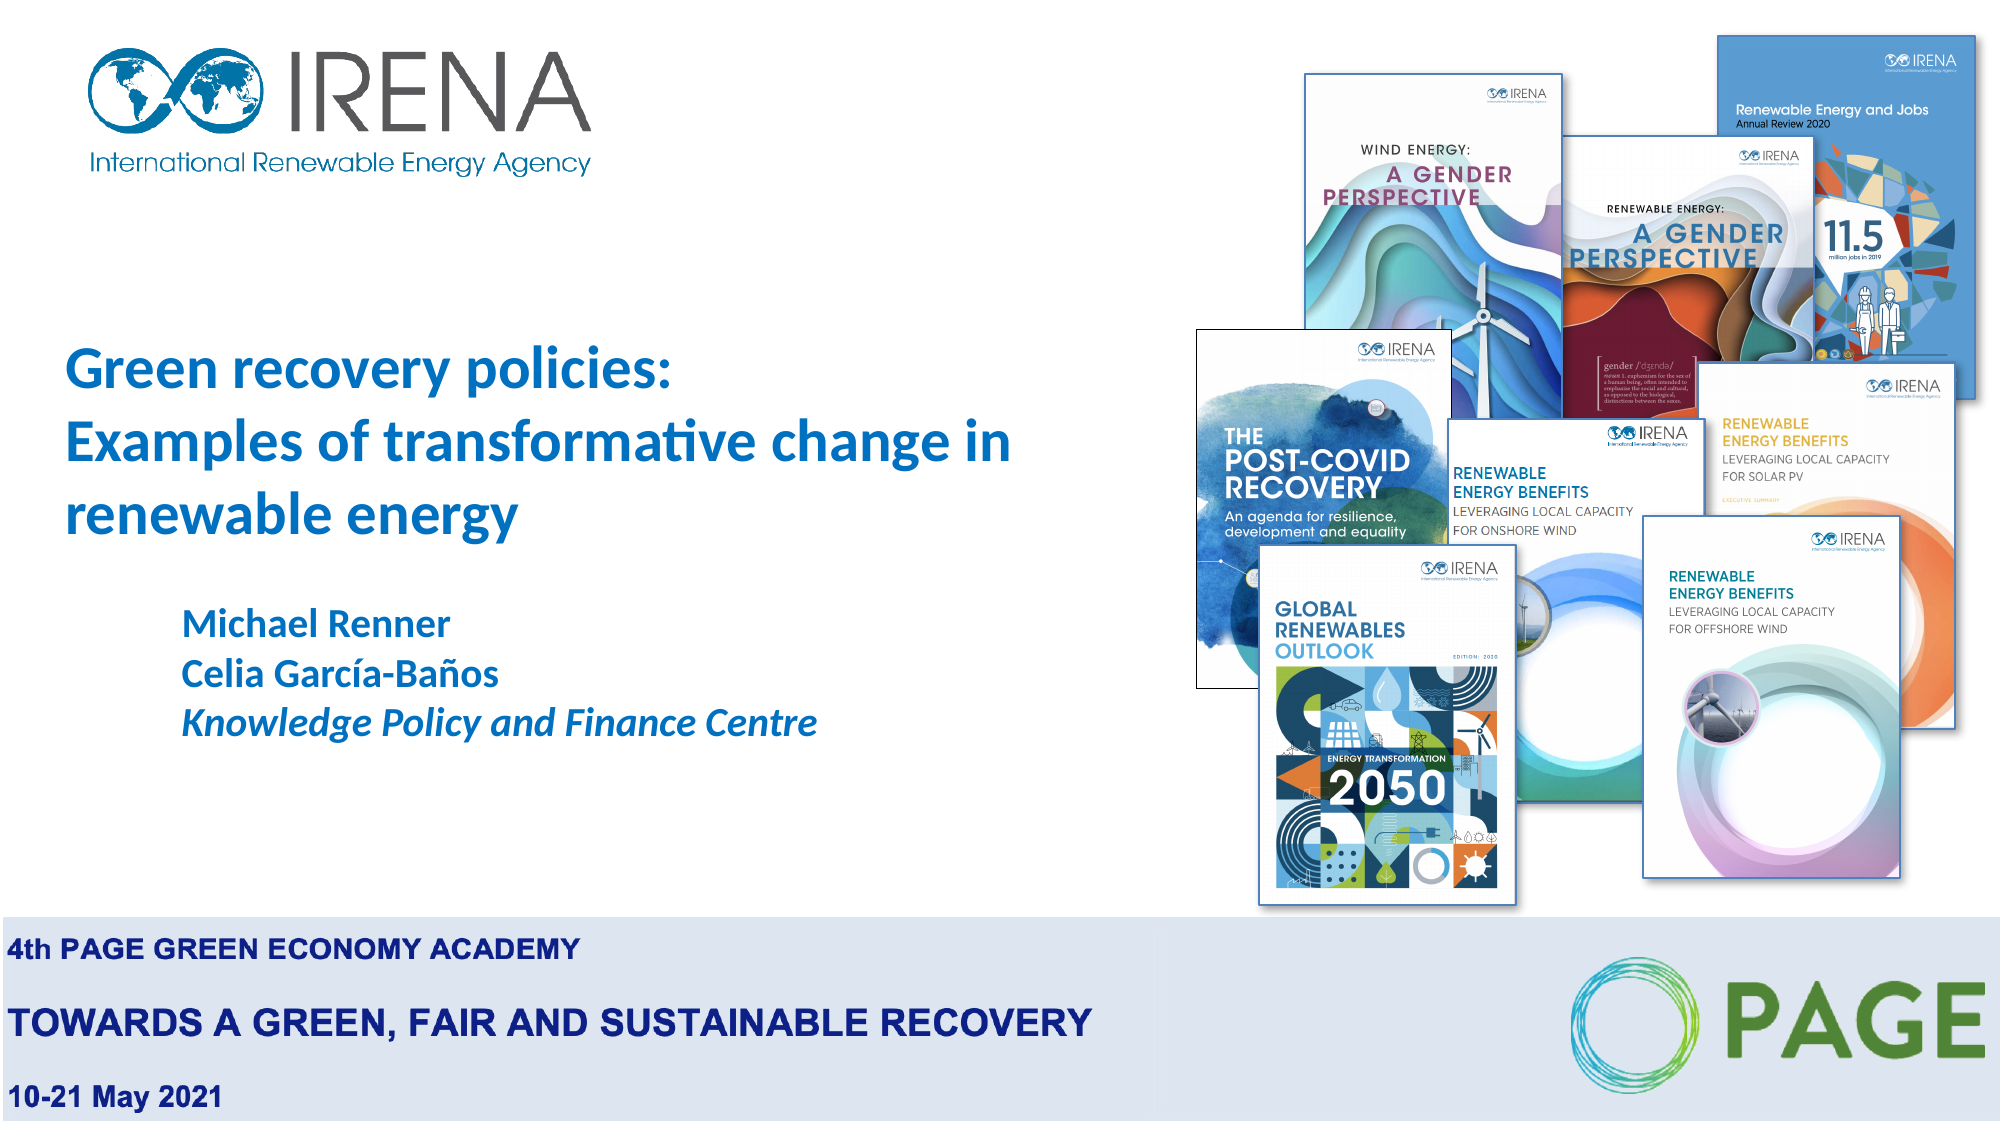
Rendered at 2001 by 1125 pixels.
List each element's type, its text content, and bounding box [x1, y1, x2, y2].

picture [2, 917, 2000, 1121]
picture [88, 48, 117, 78]
picture [1195, 36, 1974, 905]
picture [88, 48, 592, 177]
text_box Green recovery policies: Examples of transformative change in renewable energy Michael Renner Celia García-Baños Knowledge Policy and Finance Centre [50, 320, 1165, 759]
picture [181, 69, 260, 123]
picture [208, 56, 246, 65]
picture [140, 48, 209, 79]
